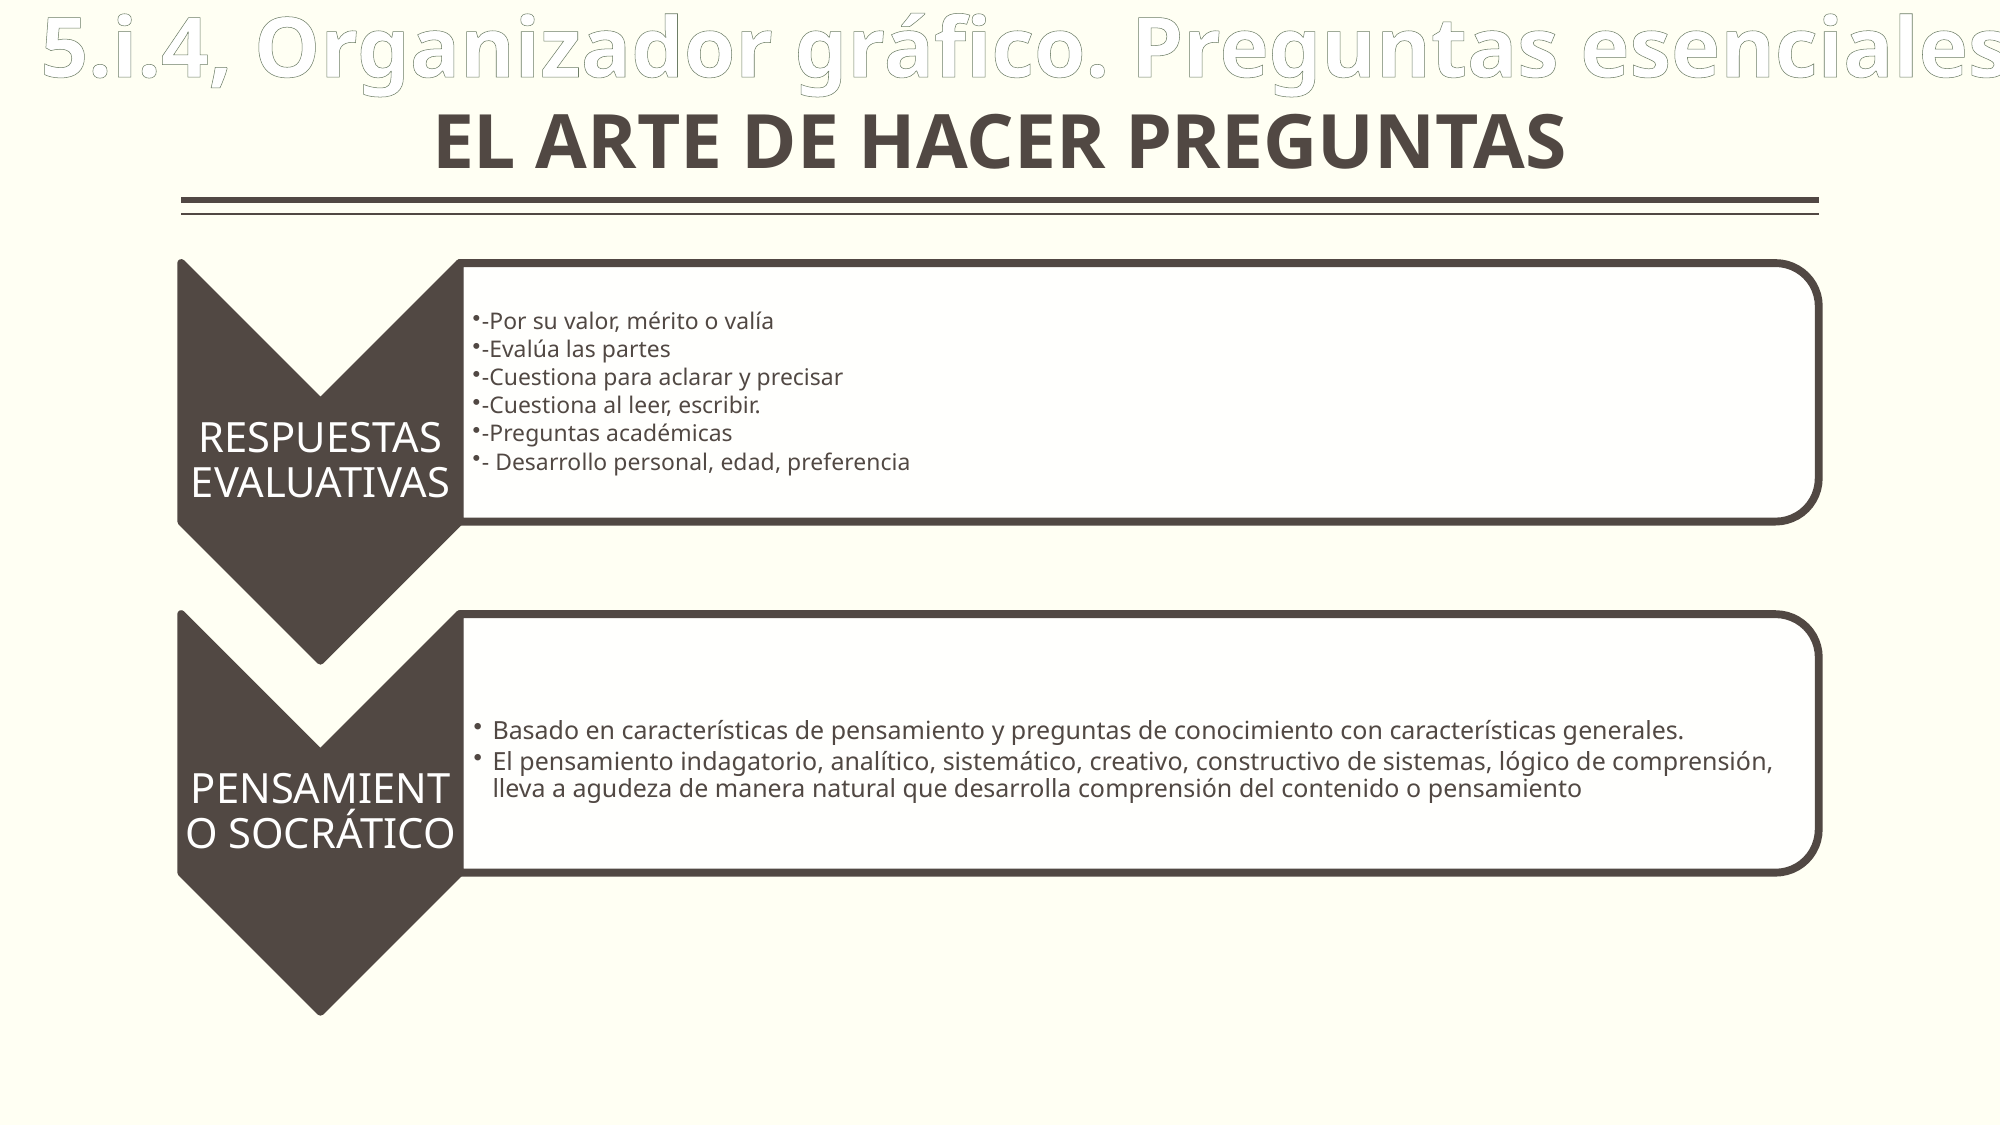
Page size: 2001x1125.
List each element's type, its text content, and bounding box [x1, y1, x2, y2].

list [181, 262, 1819, 1013]
title EL ARTE DE HACER PREGUNTAS [181, 102, 1819, 193]
text_box 5.i.4, Organizador gráfico. Preguntas esenciales [25, 0, 2000, 102]
